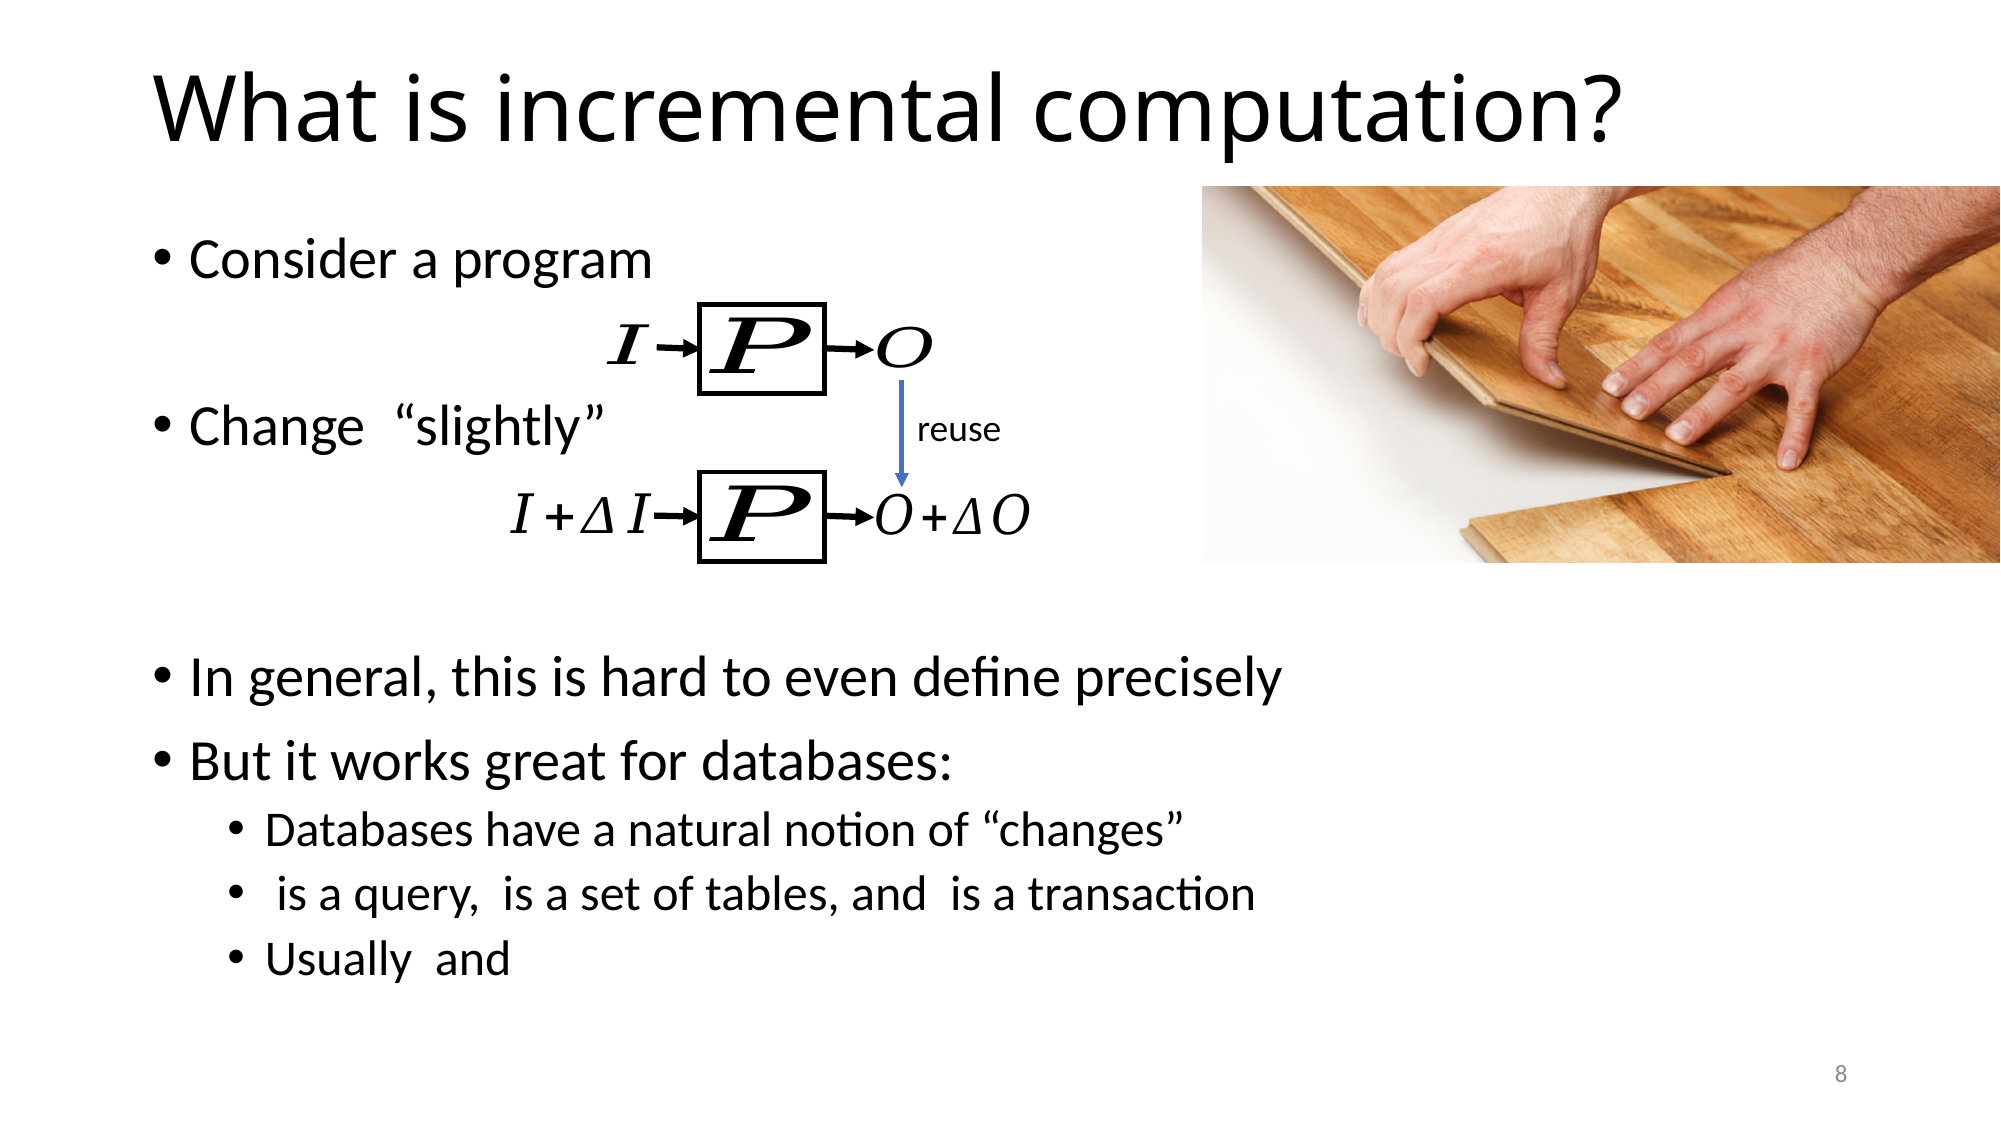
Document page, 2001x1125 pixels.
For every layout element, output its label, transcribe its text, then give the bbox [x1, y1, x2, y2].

text_box reuse [902, 396, 1017, 456]
picture [1202, 186, 2000, 563]
title What is incremental computation? [137, 3, 1863, 221]
slide_number 8 [1798, 1042, 1863, 1103]
